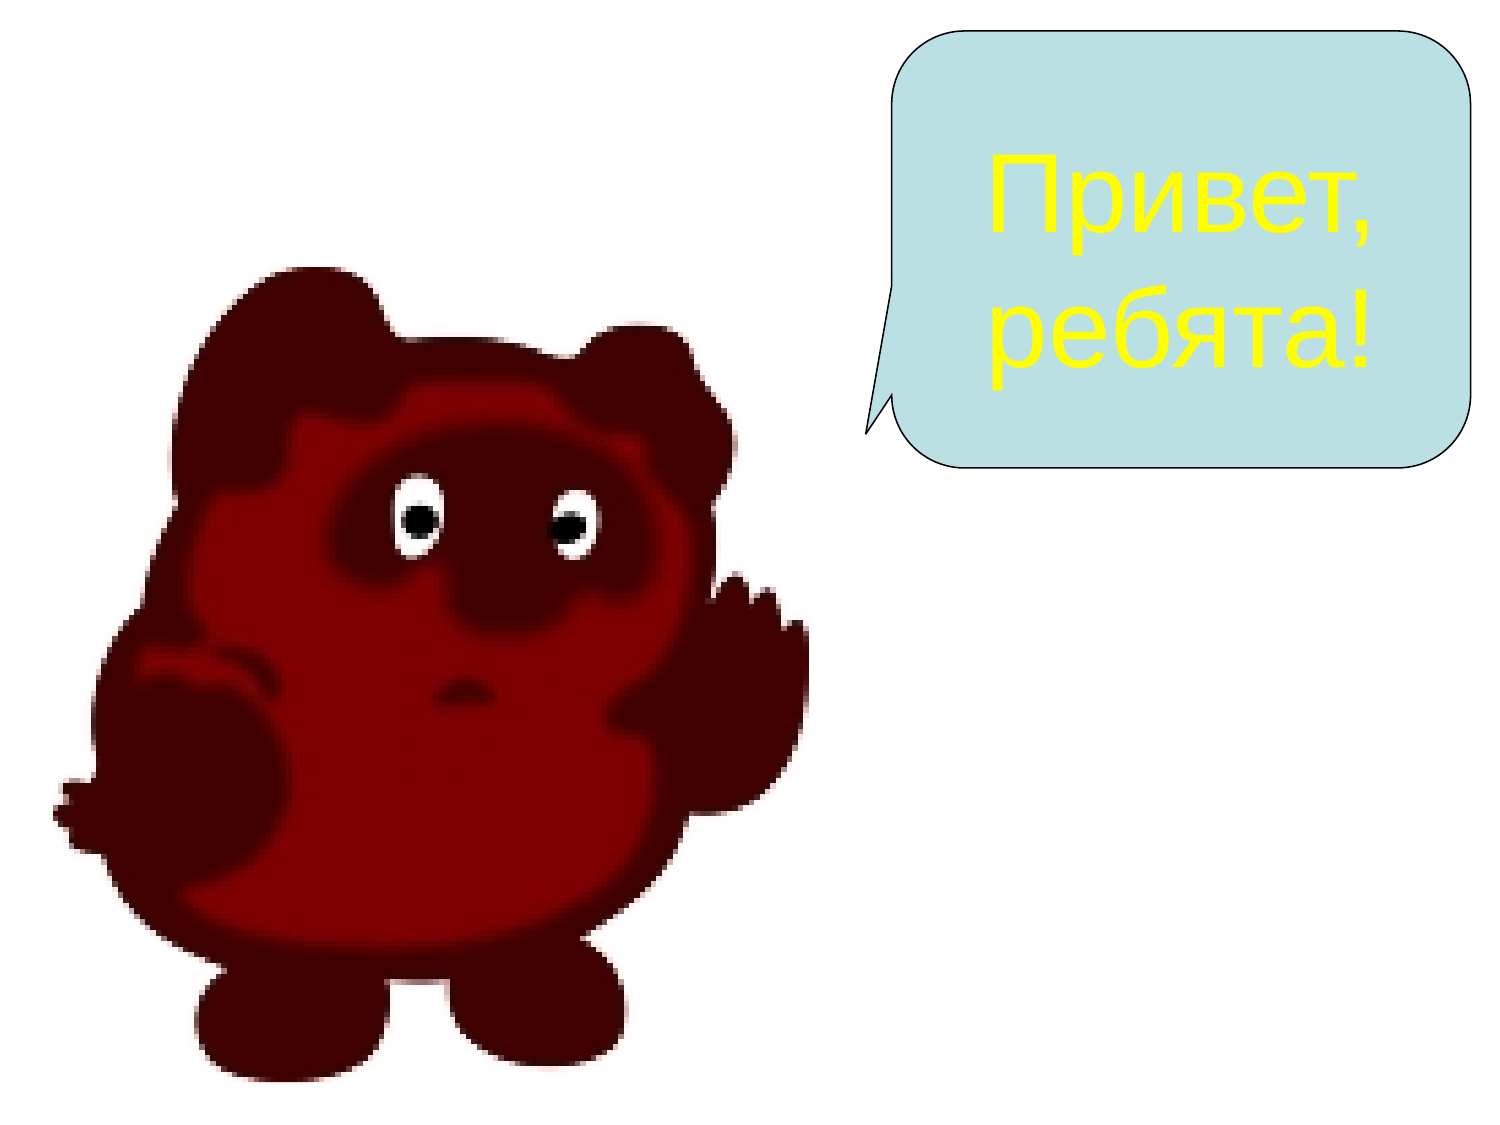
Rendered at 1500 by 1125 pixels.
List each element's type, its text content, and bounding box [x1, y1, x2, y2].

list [52, 266, 810, 1083]
text_box Привет, ребята! [865, 30, 1471, 468]
